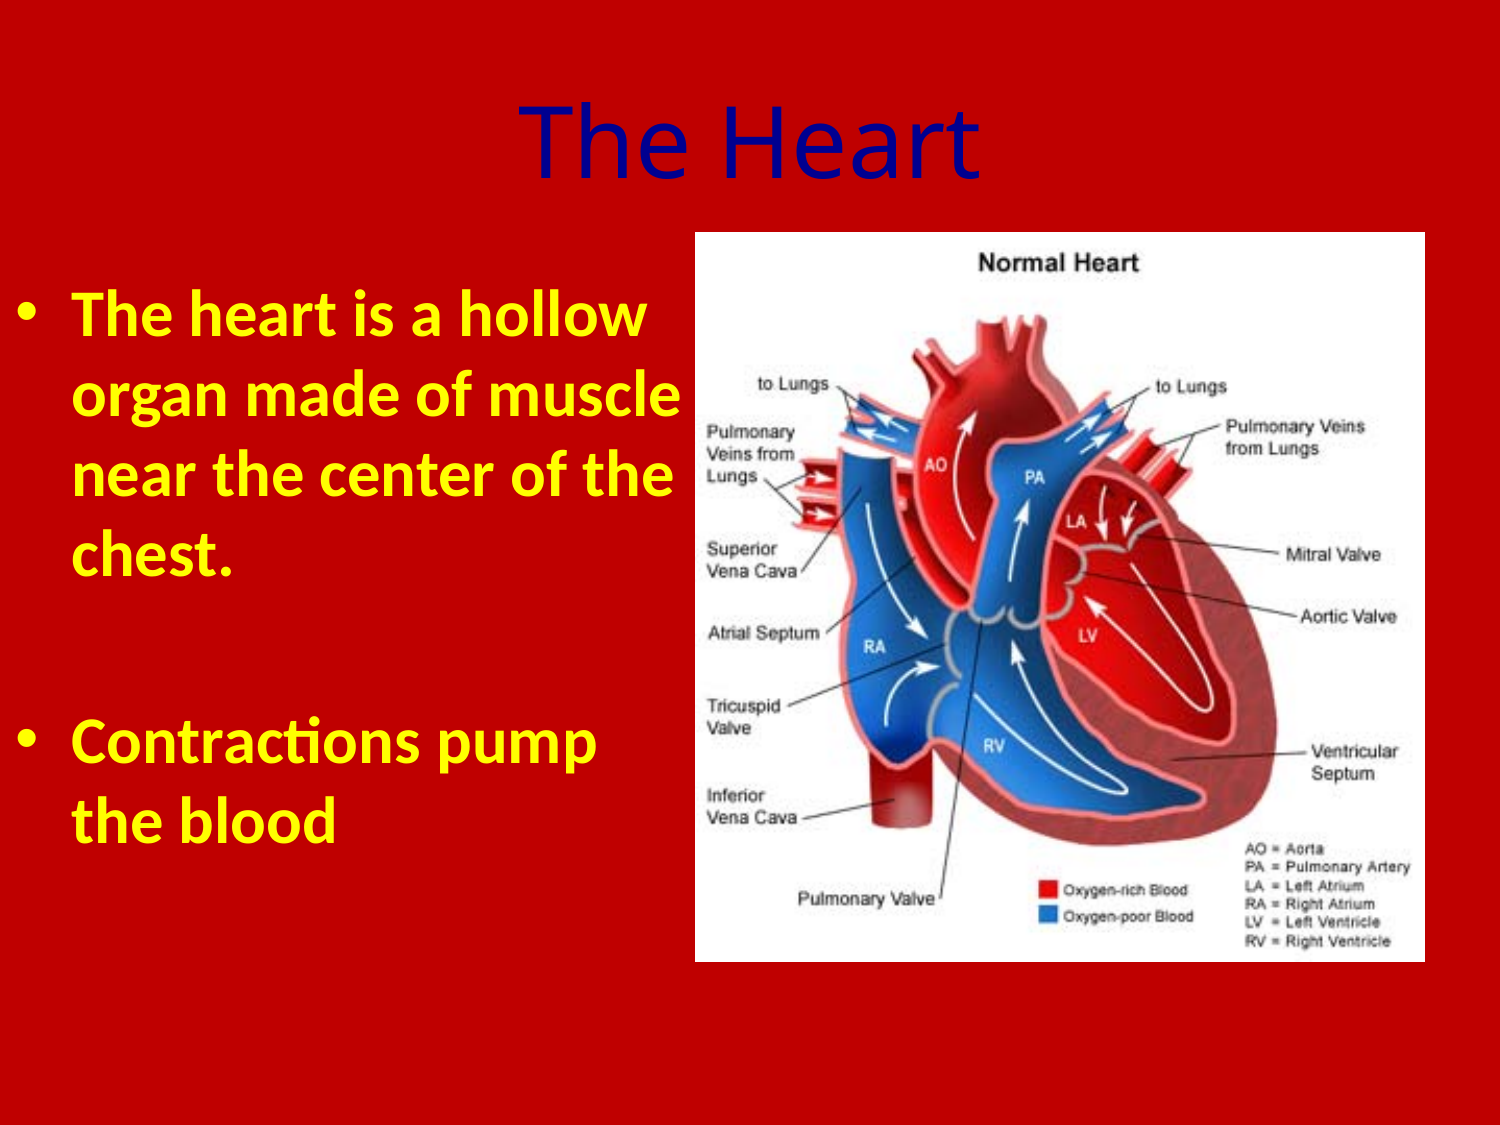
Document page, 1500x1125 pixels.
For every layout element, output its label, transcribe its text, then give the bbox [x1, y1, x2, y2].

list The heart is a hollow organ made of muscle near the center of the chest. Contractions pump the blood [0, 262, 700, 1088]
title The Heart [75, 45, 1425, 233]
picture [695, 232, 1426, 962]
